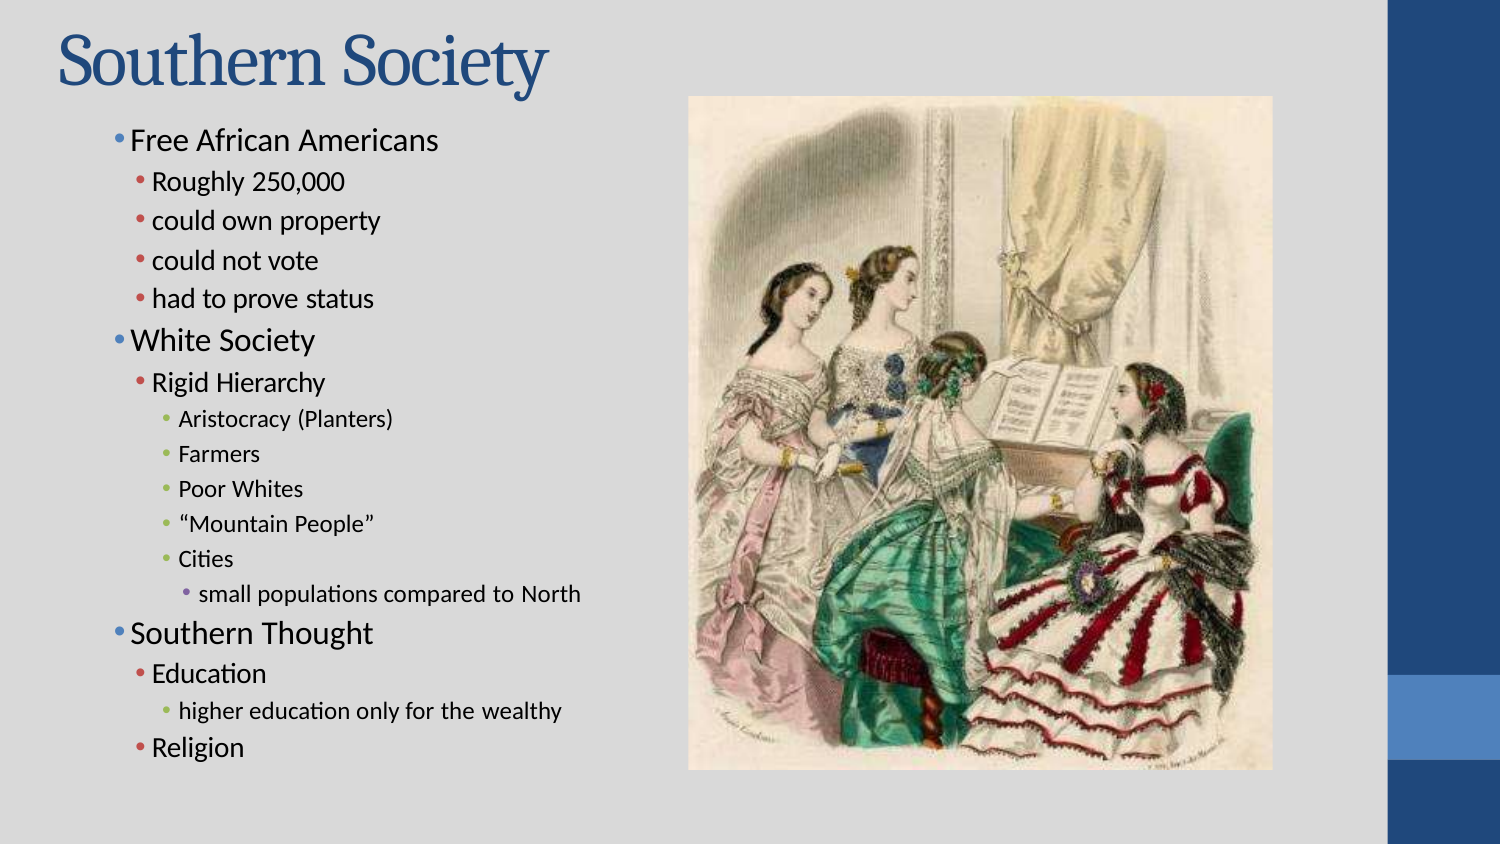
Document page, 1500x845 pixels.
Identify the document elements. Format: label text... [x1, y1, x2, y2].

text_box [688, 96, 1273, 770]
text_box Free African Americans Roughly 250,000 could own property could not vote had to prove status White Society Rigid Hierarchy Aristocracy (Planters) Farmers Poor Whites “Mountain People” Cities small populations compared to North Southern Thought Education higher education only for the wealthy Religion [111, 110, 591, 764]
title Southern Society [57, 8, 572, 152]
picture [0, 0, 1387, 844]
